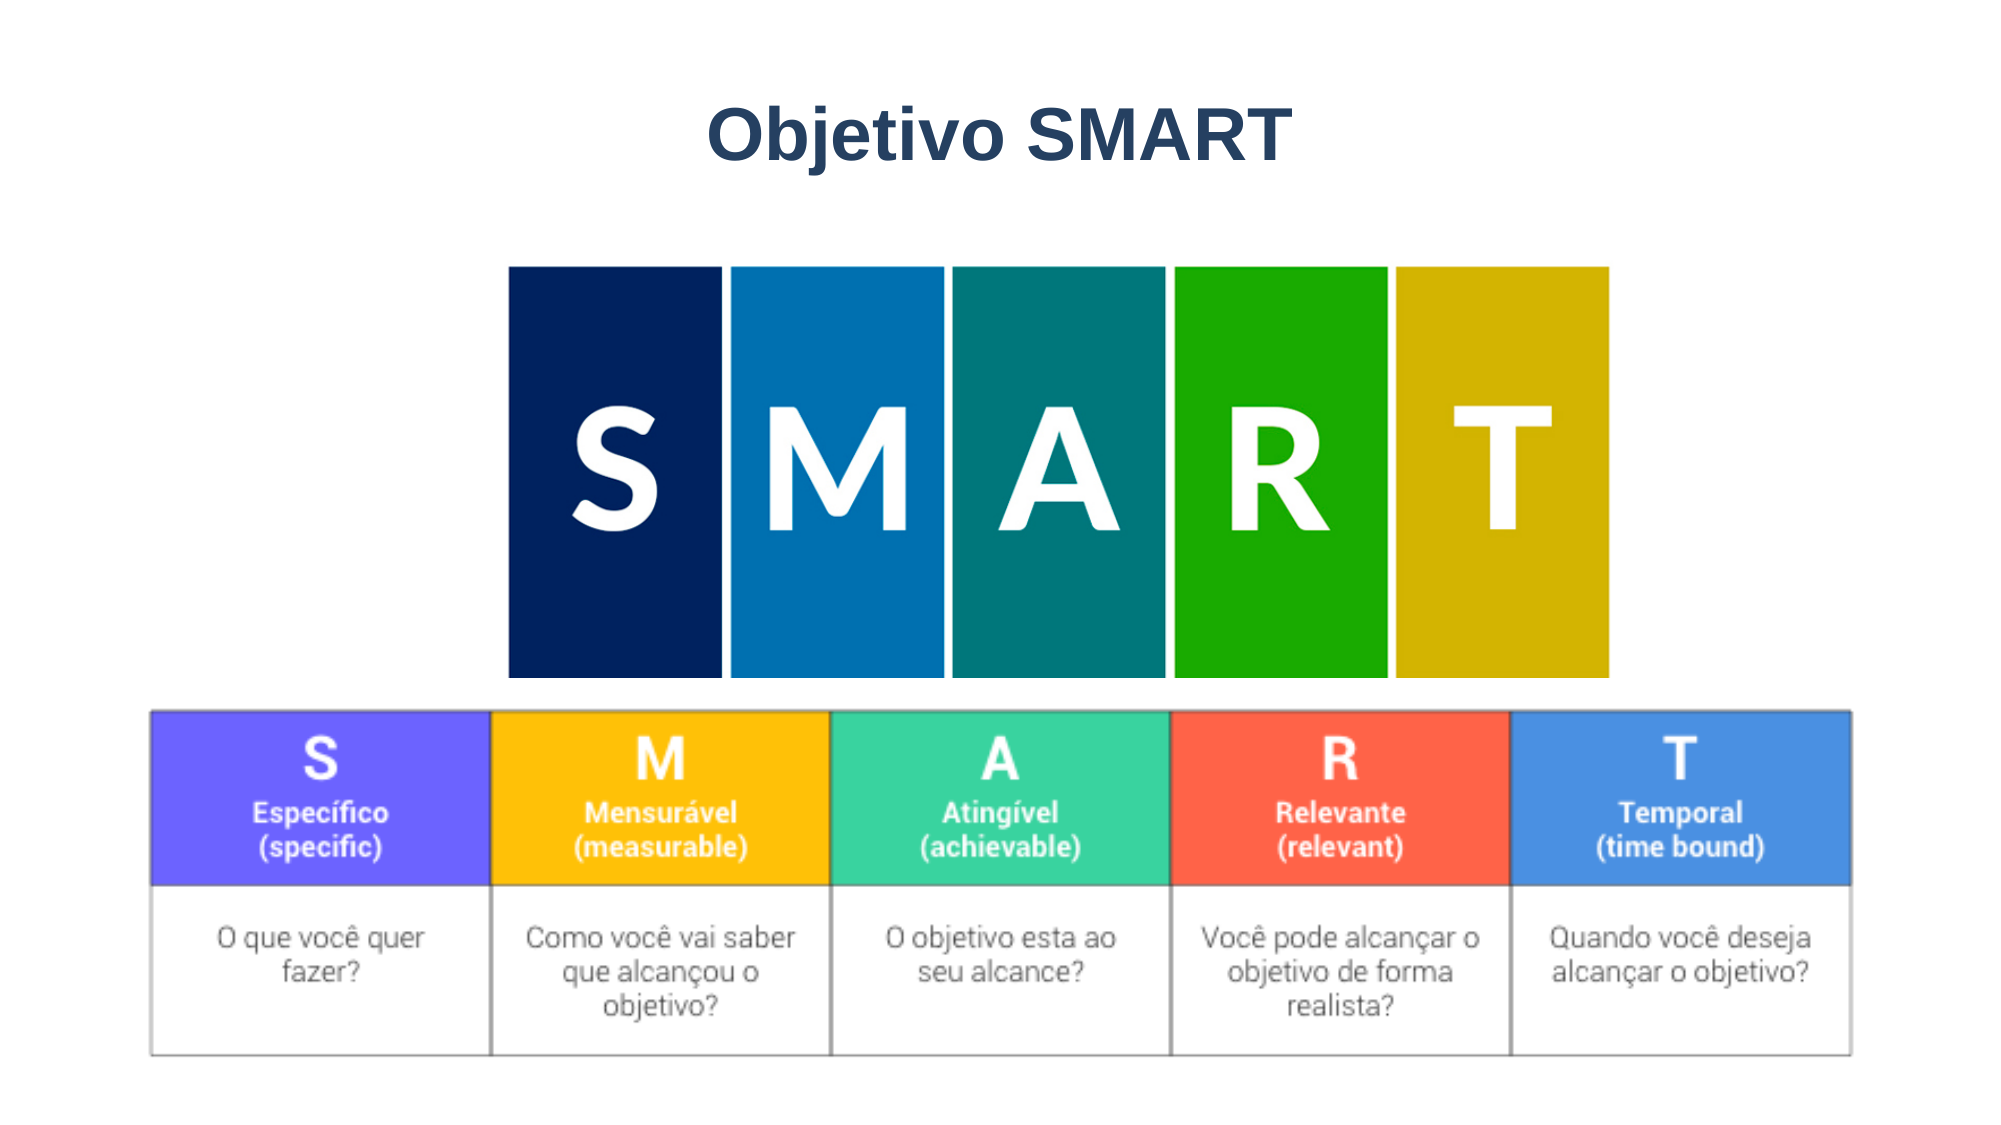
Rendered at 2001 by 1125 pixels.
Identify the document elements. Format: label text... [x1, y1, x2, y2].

text_box Objetivo SMART [188, 78, 1812, 183]
picture [120, 219, 1882, 1089]
